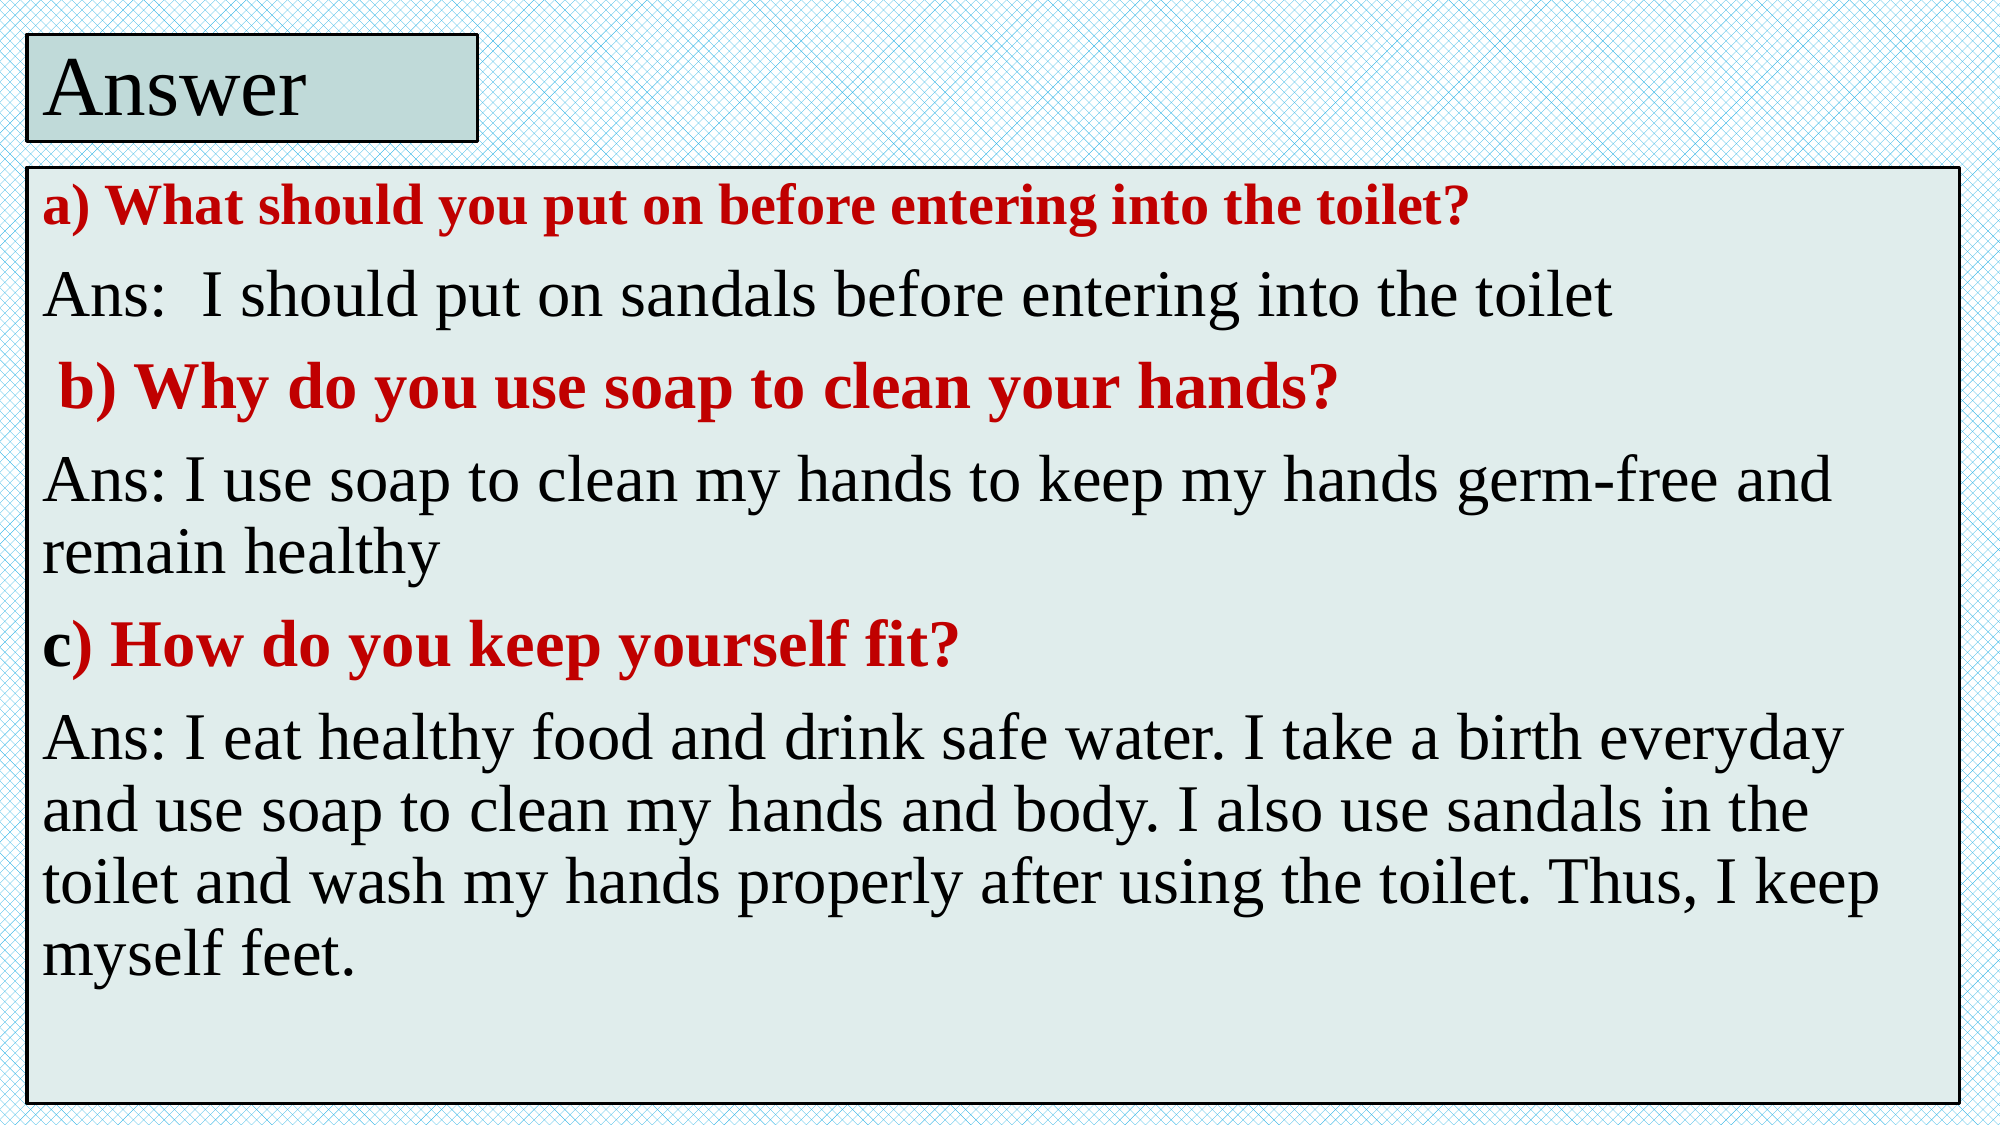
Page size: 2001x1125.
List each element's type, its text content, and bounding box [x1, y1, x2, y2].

list a) What should you put on before entering into the toilet? Ans: I should put on sandals before entering into the toilet b) Why do you use soap to clean your hands? Ans: I use soap to clean my hands to keep my hands germ-free and remain healthy c) How do you keep yourself fit? Ans: I eat healthy food and drink safe water. I take a birth everyday and use soap to clean my hands and body. I also use sandals in the toilet and wash my hands properly after using the toilet. Thus, I keep myself feet. [27, 167, 1960, 1104]
title Answer [27, 34, 478, 142]
